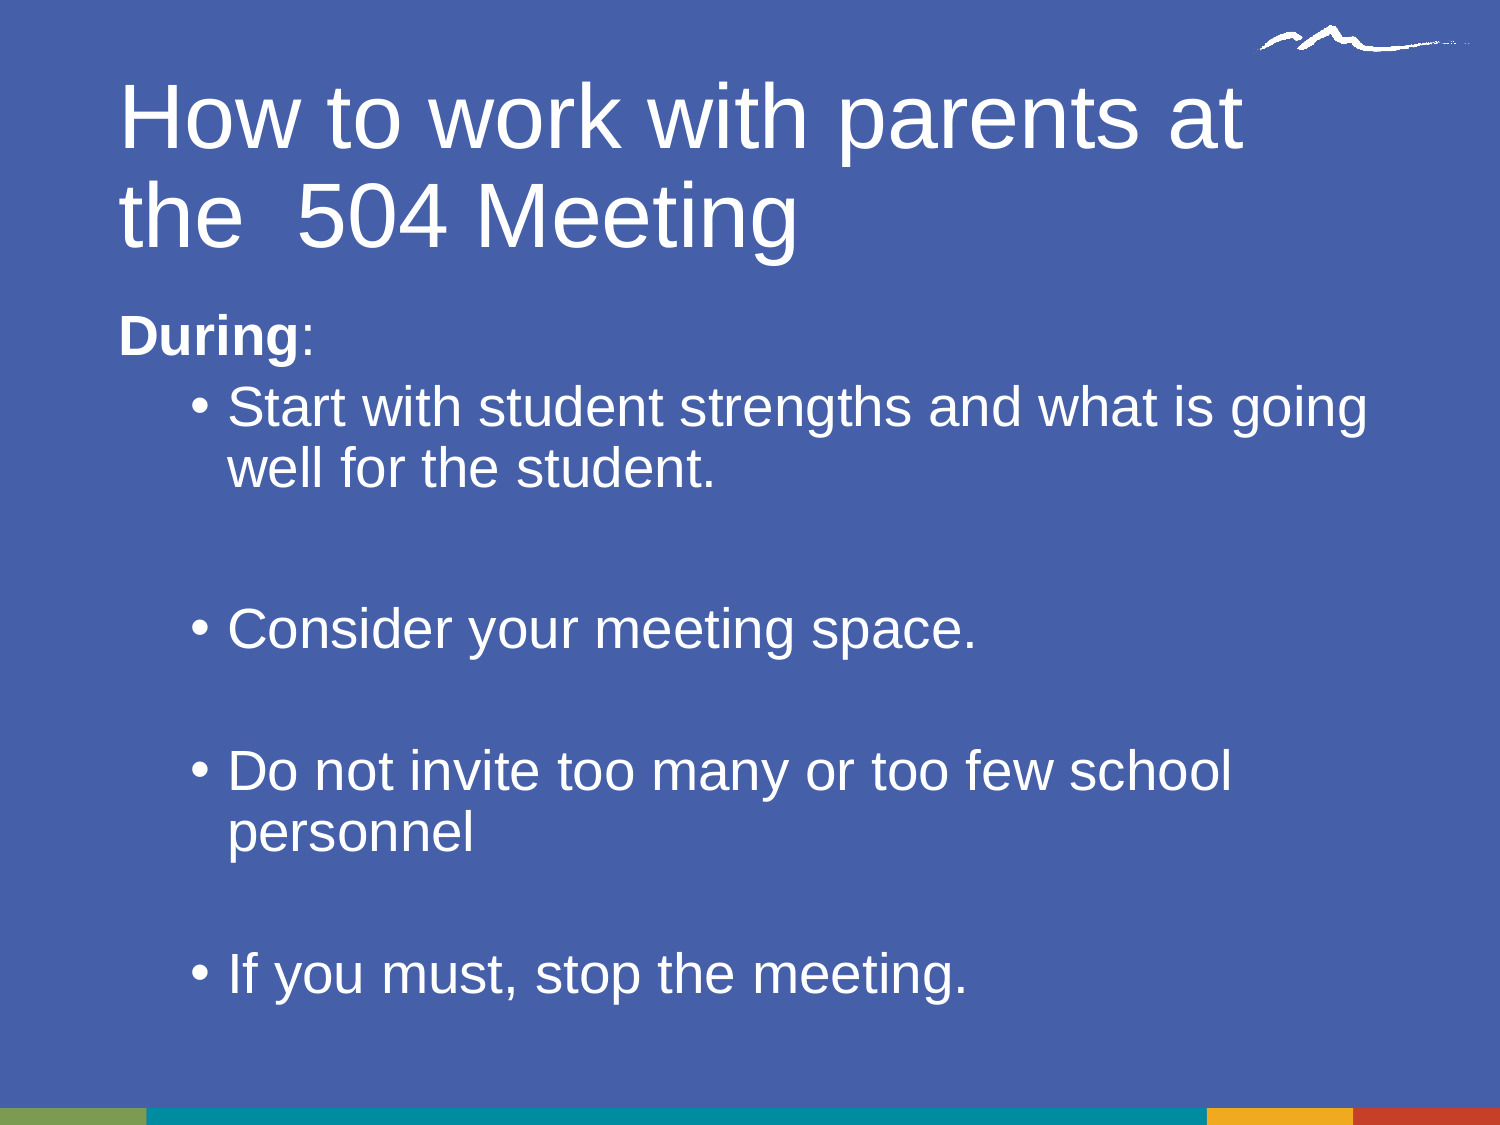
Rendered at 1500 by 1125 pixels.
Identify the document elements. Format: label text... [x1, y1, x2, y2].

list During: Start with student strengths and what is going well for the student. Consider your meeting space. Do not invite too many or too few school personnel If you must, stop the meeting. [103, 299, 1397, 1014]
title How to work with parents at the 504 Meeting [103, 59, 1397, 278]
